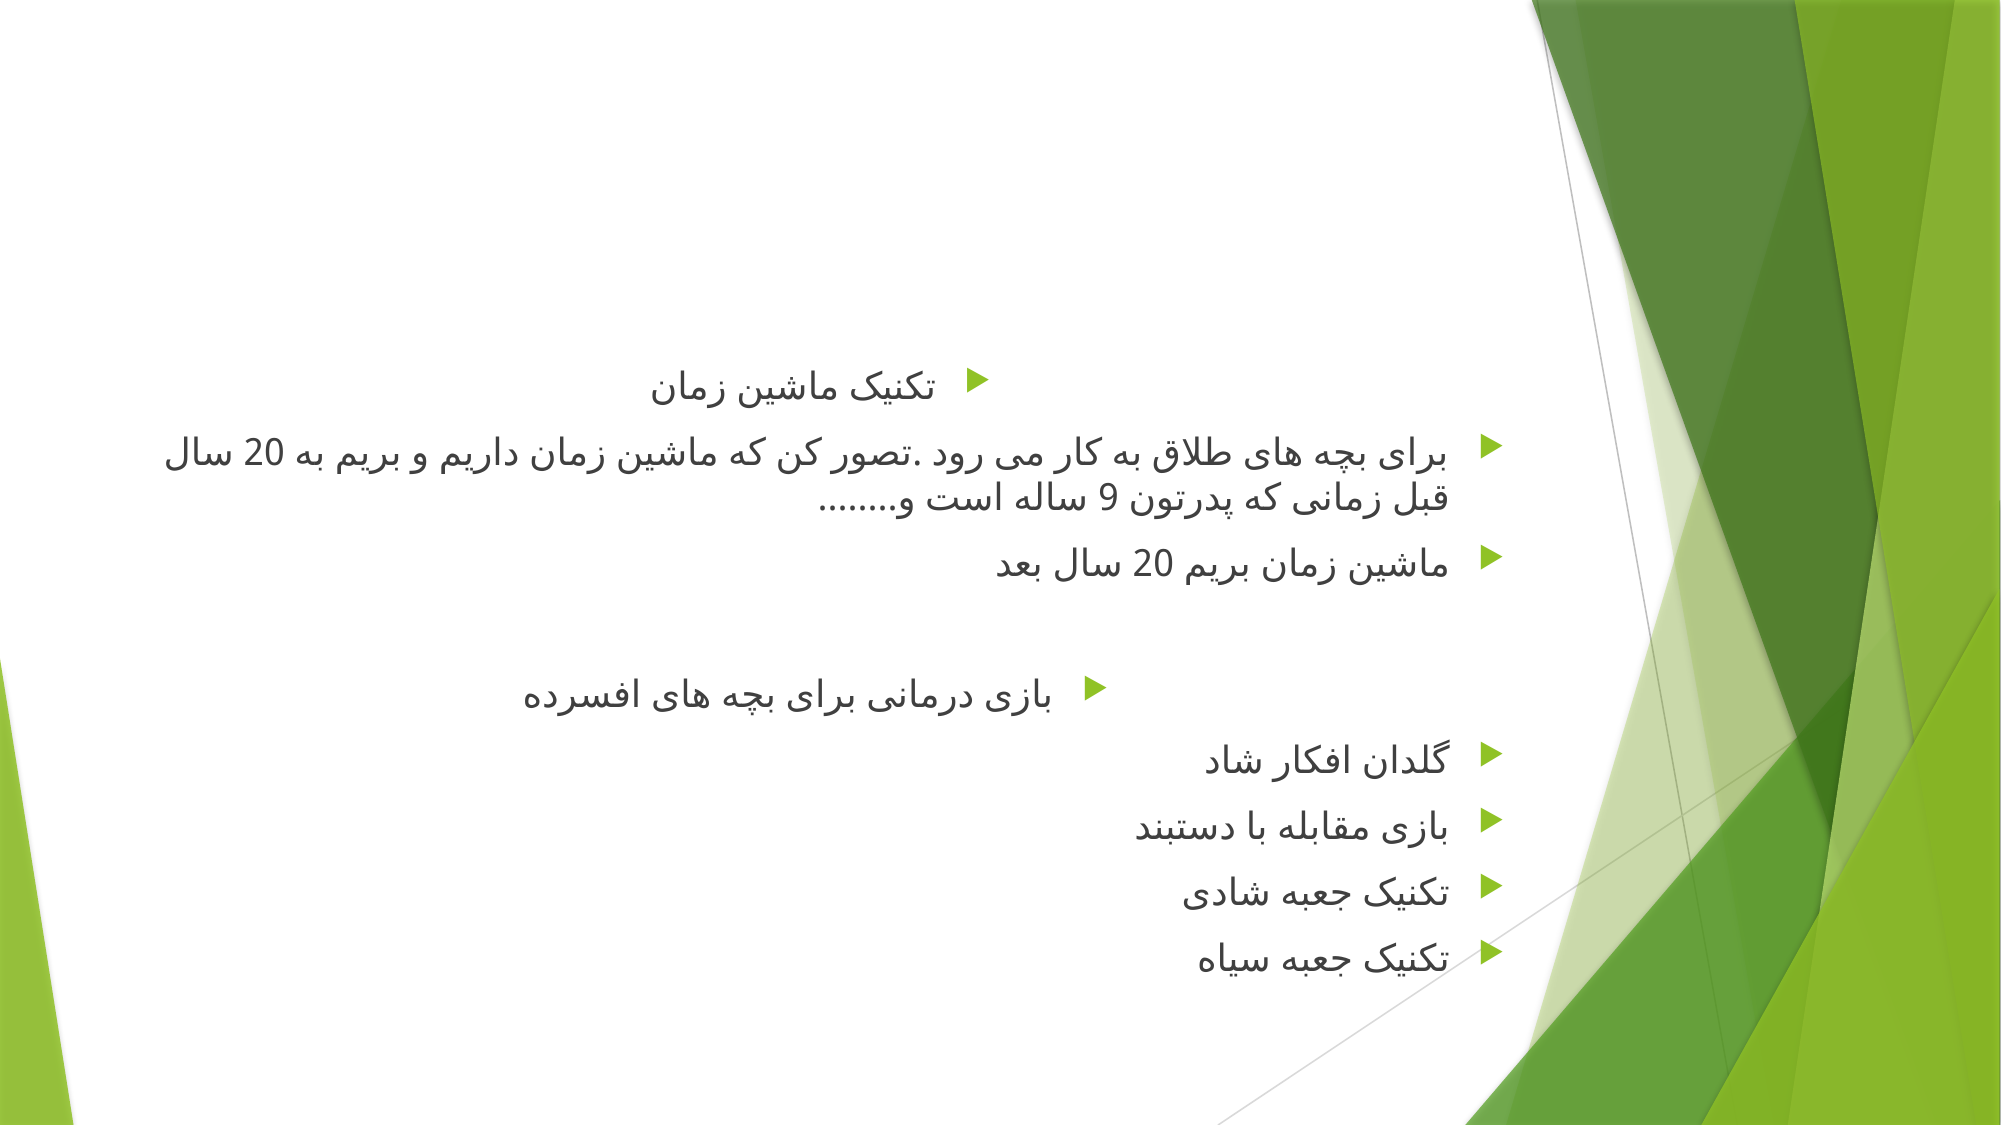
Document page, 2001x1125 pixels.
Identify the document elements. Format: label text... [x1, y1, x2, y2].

list تکنیک ماشین زمان برای بچه های طلاق به کار می رود .تصور کن که ماشین زمان داریم و بریم به 20 سال قبل زمانی که پدرتون 9 ساله است و........ ماشین زمان بریم 20 سال بعد بازی درمانی برای بچه های افسرده گلدان افکار شاد بازی مقابله با دستبند تکنیک جعبه شادی تکنیک جعبه سیاه [111, 354, 1522, 992]
